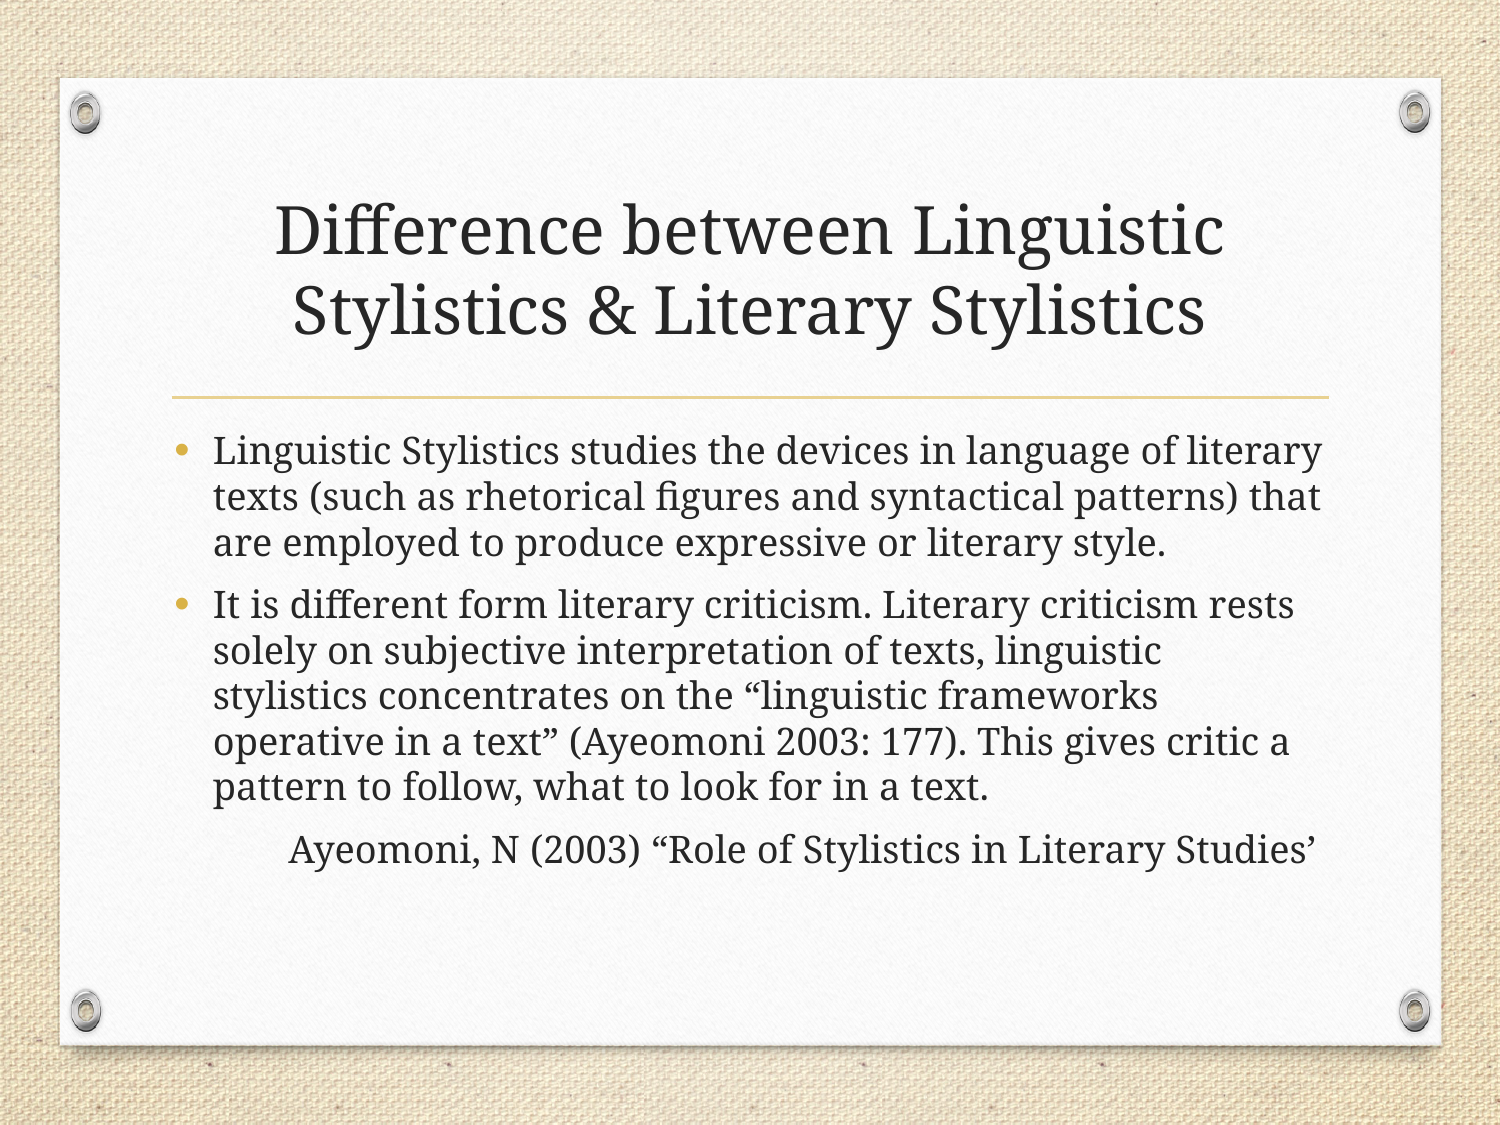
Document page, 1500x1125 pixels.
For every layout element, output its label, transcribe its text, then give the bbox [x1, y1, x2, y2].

title Difference between Linguistic Stylistics & Literary Stylistics [159, 161, 1341, 375]
list Linguistic Stylistics studies the devices in language of literary texts (such as rhetorical figures and syntactical patterns) that are employed to produce expressive or literary style. It is different form literary criticism. Literary criticism rests solely on subjective interpretation of texts, linguistic stylistics concentrates on the “linguistic frameworks operative in a text” (Ayeomoni 2003: 177). This gives critic a pattern to follow, what to look for in a text. Ayeomoni, N (2003) “Role of Stylistics in Literary Studies’ [159, 419, 1341, 964]
picture [0, 0, 1500, 1125]
